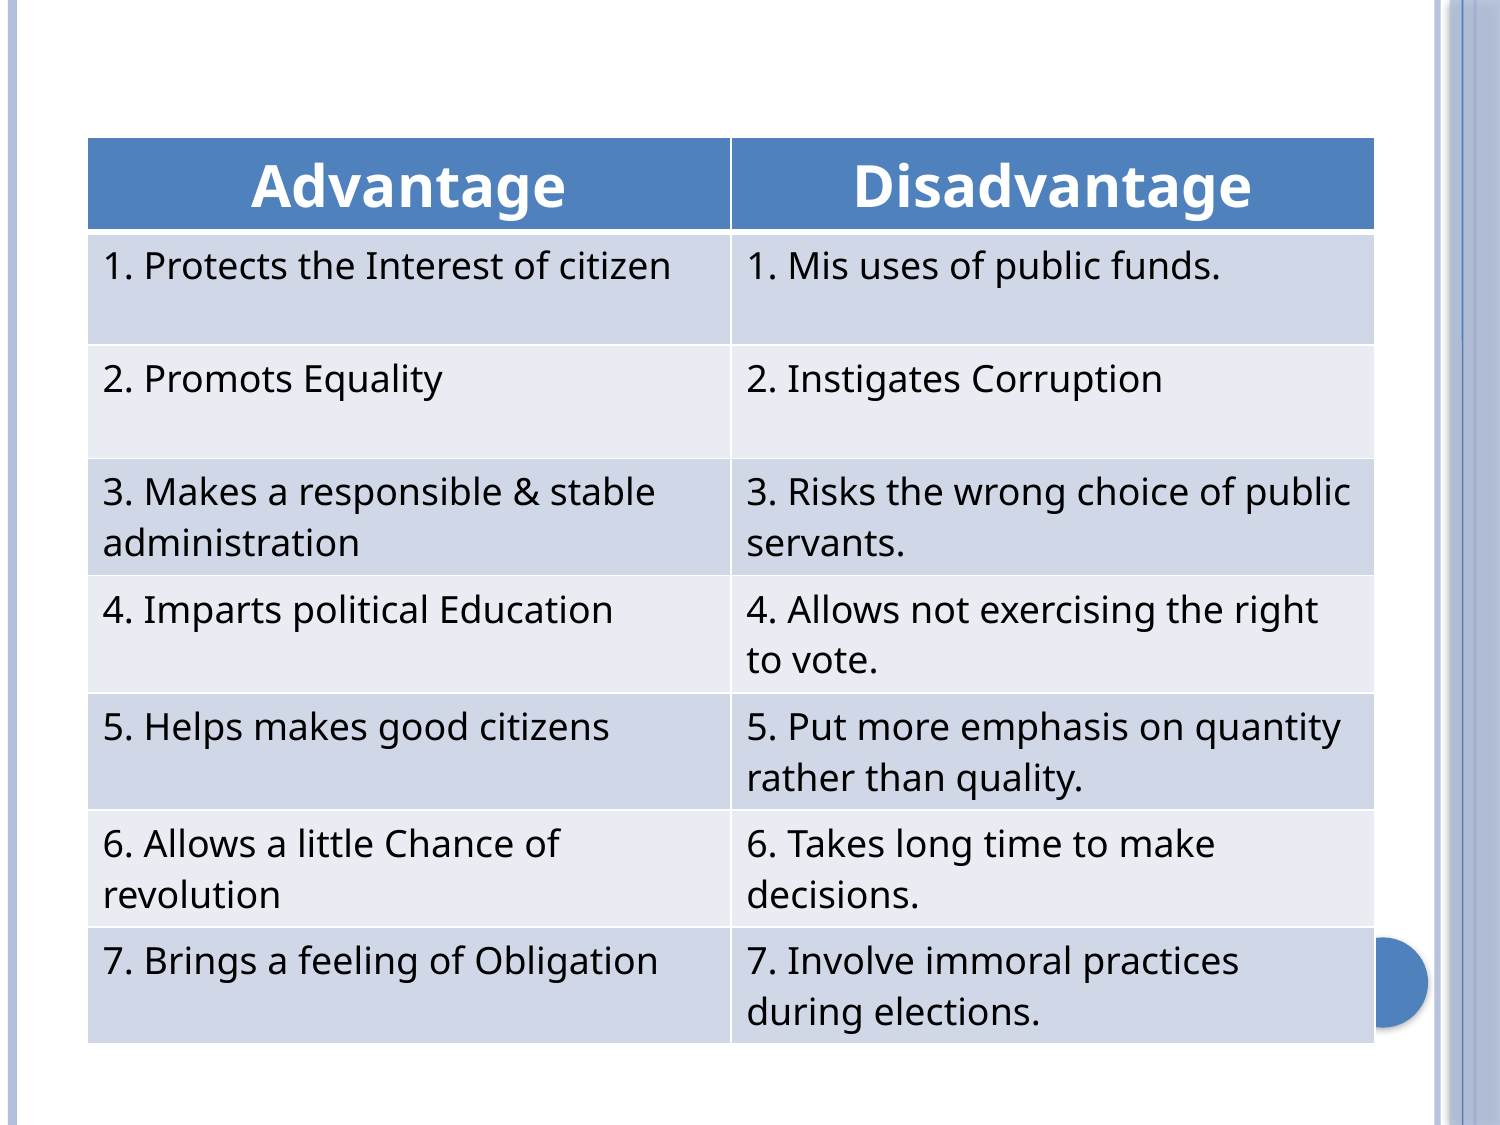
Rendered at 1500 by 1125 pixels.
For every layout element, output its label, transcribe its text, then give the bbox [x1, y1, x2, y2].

table_cell 6. Allows a little Chance of revolution [88, 811, 730, 926]
table_cell 7. Brings a feeling of Obligation [88, 928, 730, 1043]
table_header Advantage [88, 138, 730, 229]
table_cell 7. Involve immoral practices during elections. [732, 928, 1374, 1043]
table_cell 4. Imparts political Education [88, 576, 730, 692]
table_cell 2. Instigates Corruption [732, 346, 1374, 458]
table_cell 6. Takes long time to make decisions. [732, 811, 1374, 926]
table_cell 5. Helps makes good citizens [88, 694, 730, 809]
table_cell 3. Risks the wrong choice of public servants. [732, 459, 1374, 575]
table_cell 3. Makes a responsible & stable administration [88, 459, 730, 575]
table_cell 2. Promots Equality [88, 346, 730, 458]
table_header Disadvantage [732, 138, 1374, 229]
table_cell 5. Put more emphasis on quantity rather than quality. [732, 694, 1374, 809]
table_cell 4. Allows not exercising the right to vote. [732, 576, 1374, 692]
table_cell 1. Mis uses of public funds. [732, 235, 1374, 344]
table_cell 1. Protects the Interest of citizen [88, 235, 730, 344]
